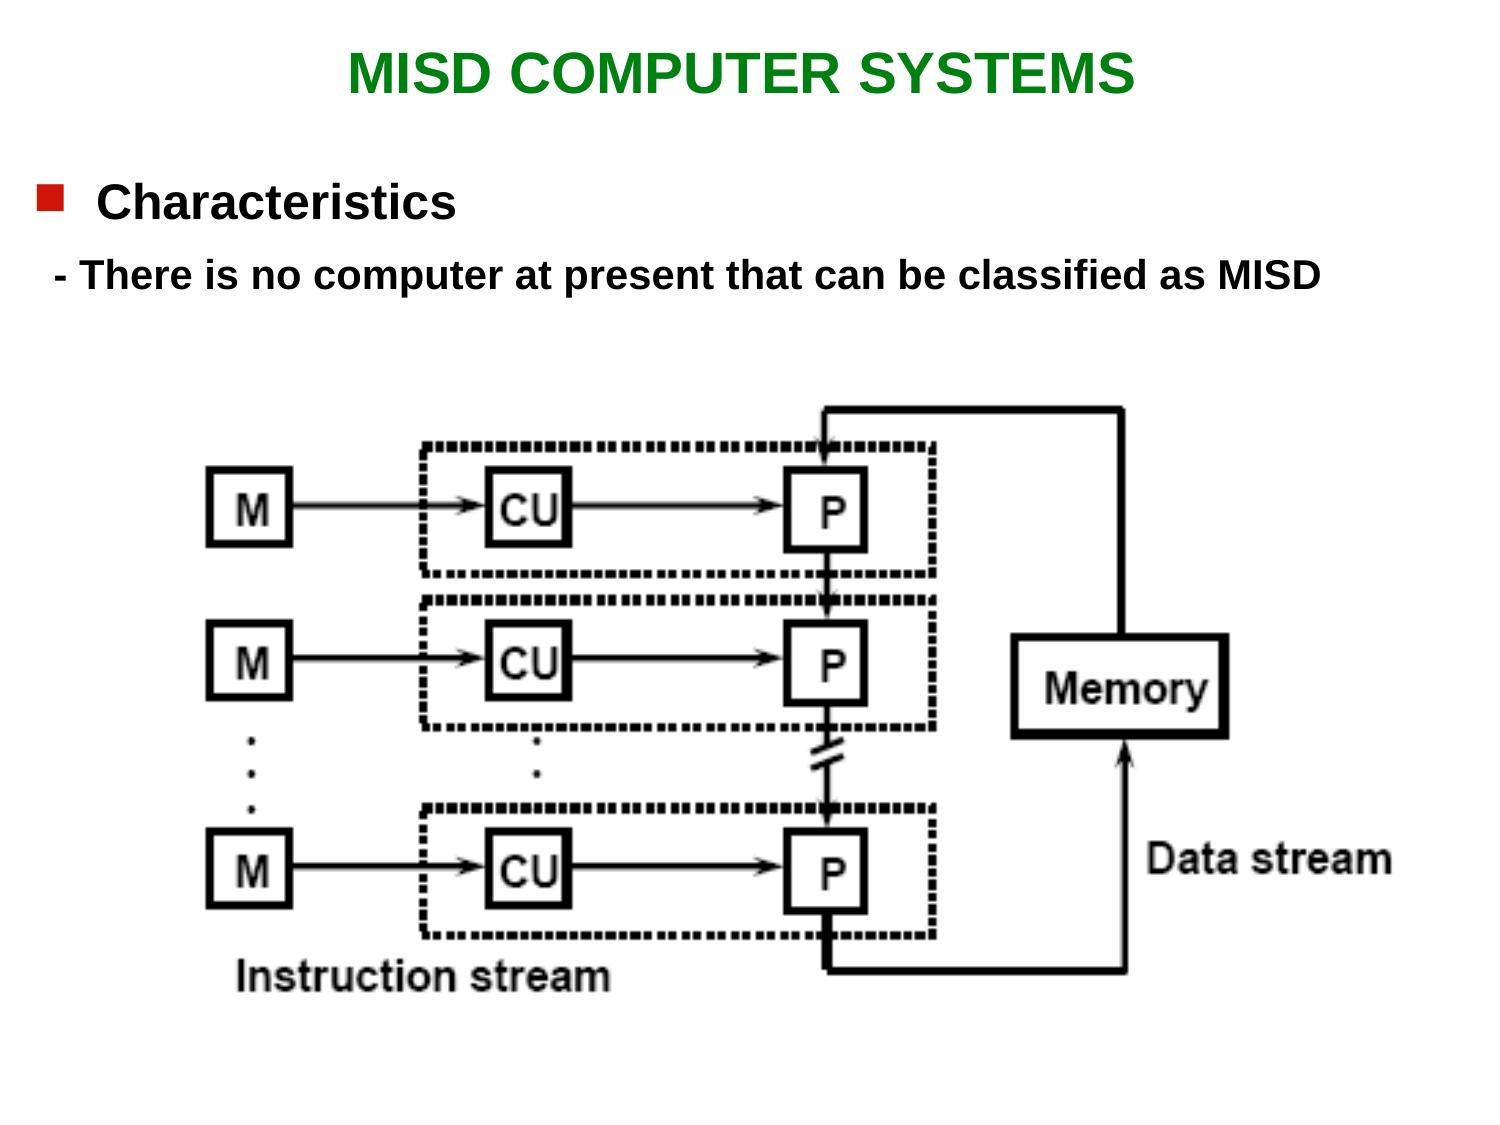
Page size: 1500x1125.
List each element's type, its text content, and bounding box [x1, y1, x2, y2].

picture [86, 359, 1500, 1050]
title MISD COMPUTER SYSTEMS [112, 0, 1388, 113]
list Characteristics - There is no computer at present that can be classified as MISD [24, 162, 1450, 1063]
